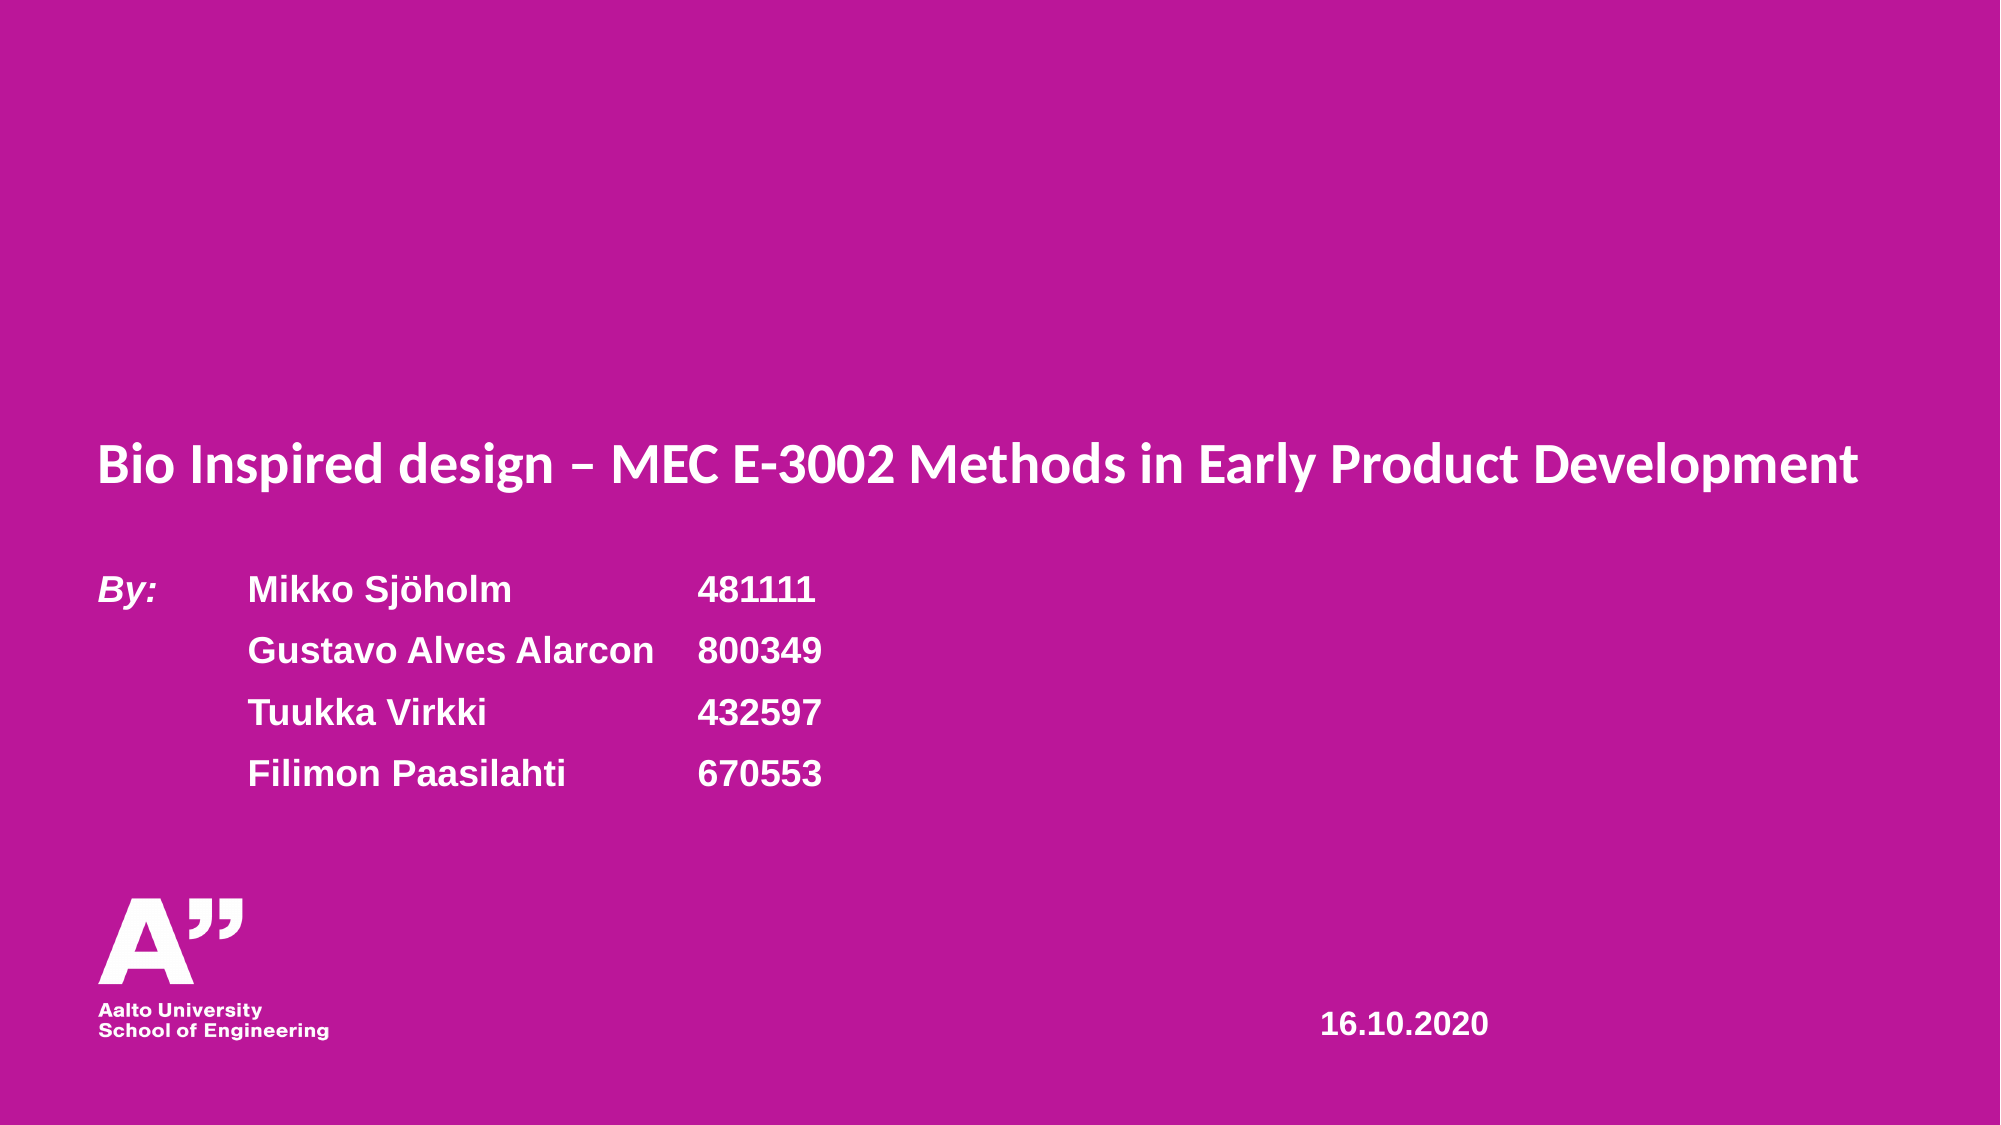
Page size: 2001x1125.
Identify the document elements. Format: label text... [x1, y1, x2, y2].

picture [86, 890, 339, 1048]
list 16.10.2020 [1305, 999, 1844, 1064]
list By: Mikko Sjöholm 481111 Gustavo Alves Alarcon 800349 Tuukka Virkki 432597 Filimon Paasilahti 670553 [97, 562, 1844, 843]
list Bio Inspired design – MEC E-3002 Methods in Early Product Development [97, 358, 1977, 504]
